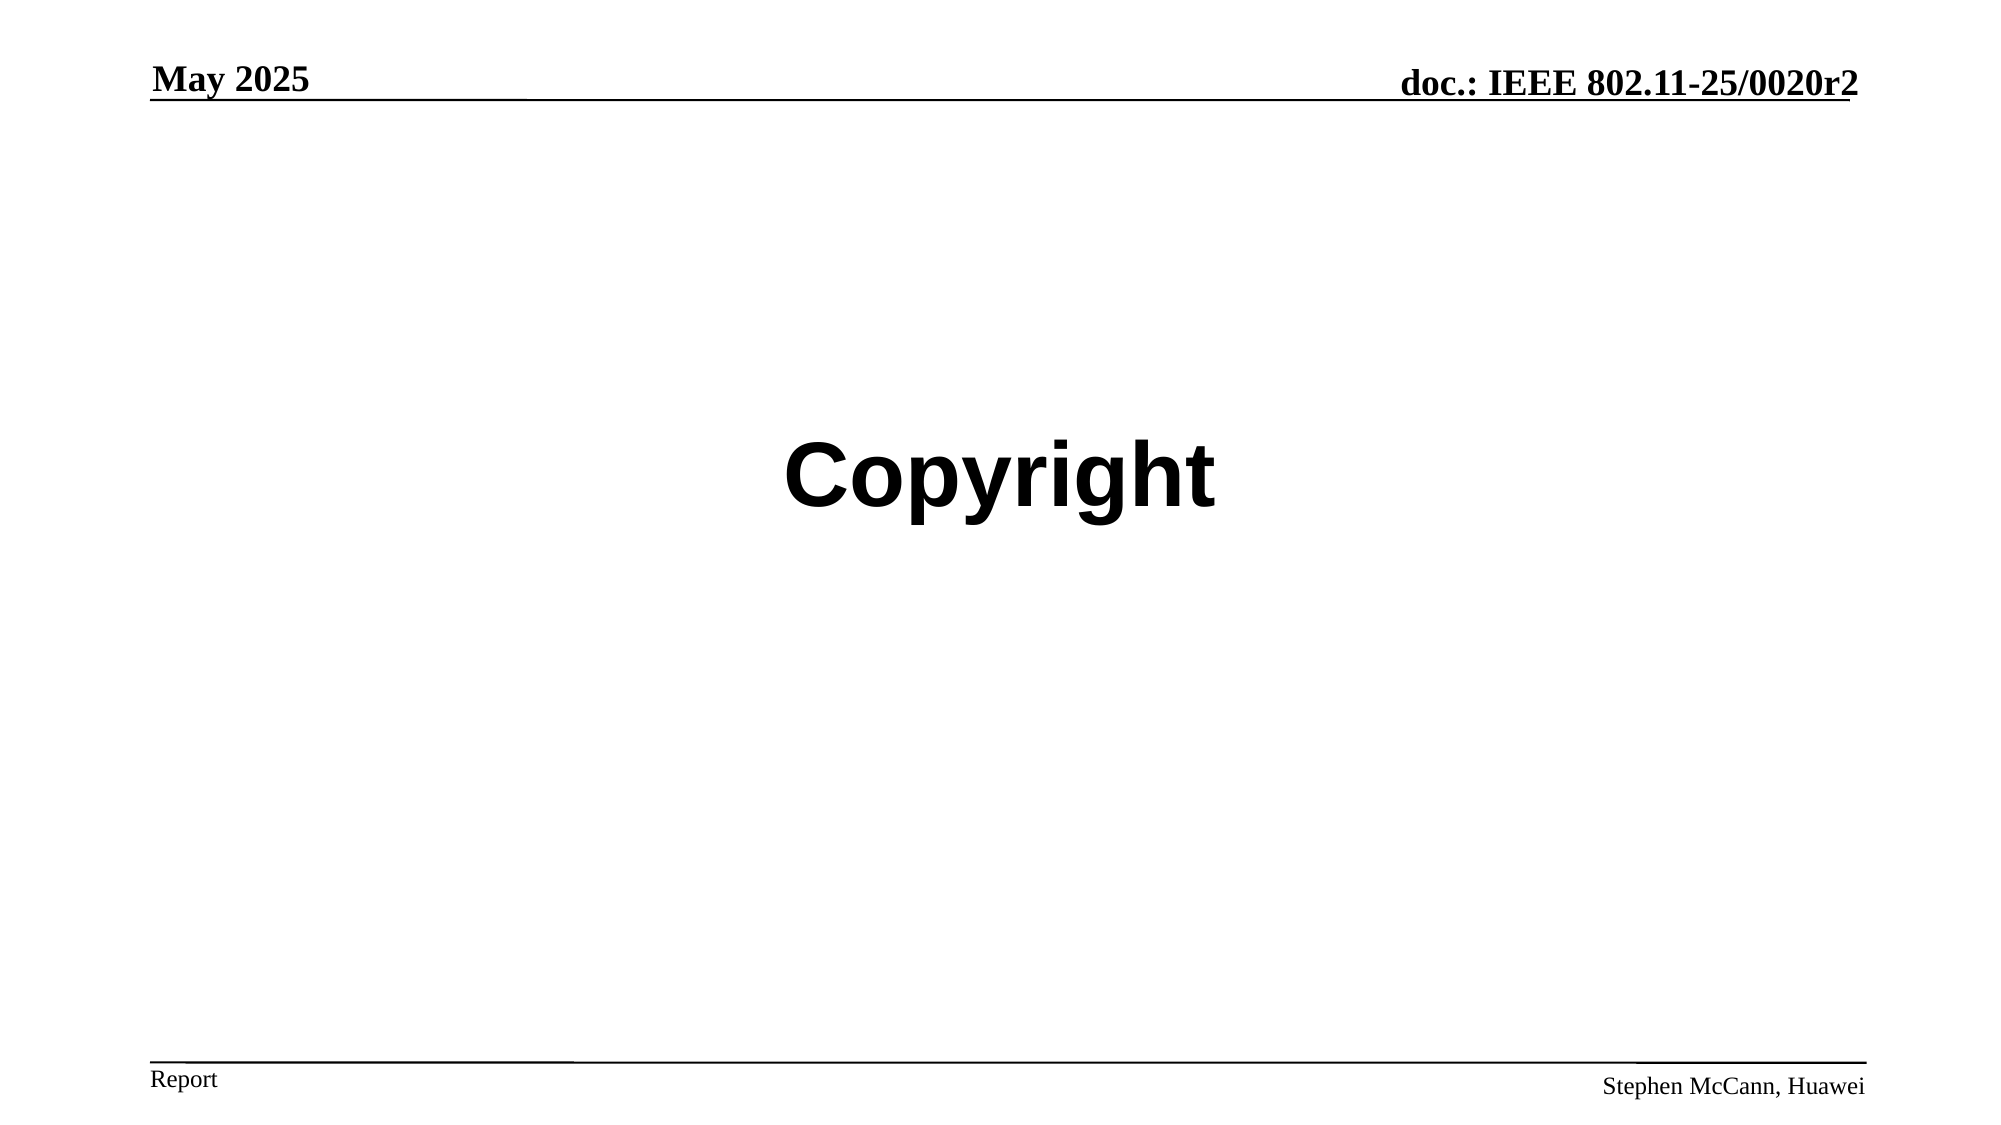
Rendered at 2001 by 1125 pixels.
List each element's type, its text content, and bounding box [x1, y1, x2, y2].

text_box Stephen McCann, Huawei [1295, 1062, 1881, 1103]
title Copyright [149, 349, 1851, 591]
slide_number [152, 54, 563, 100]
